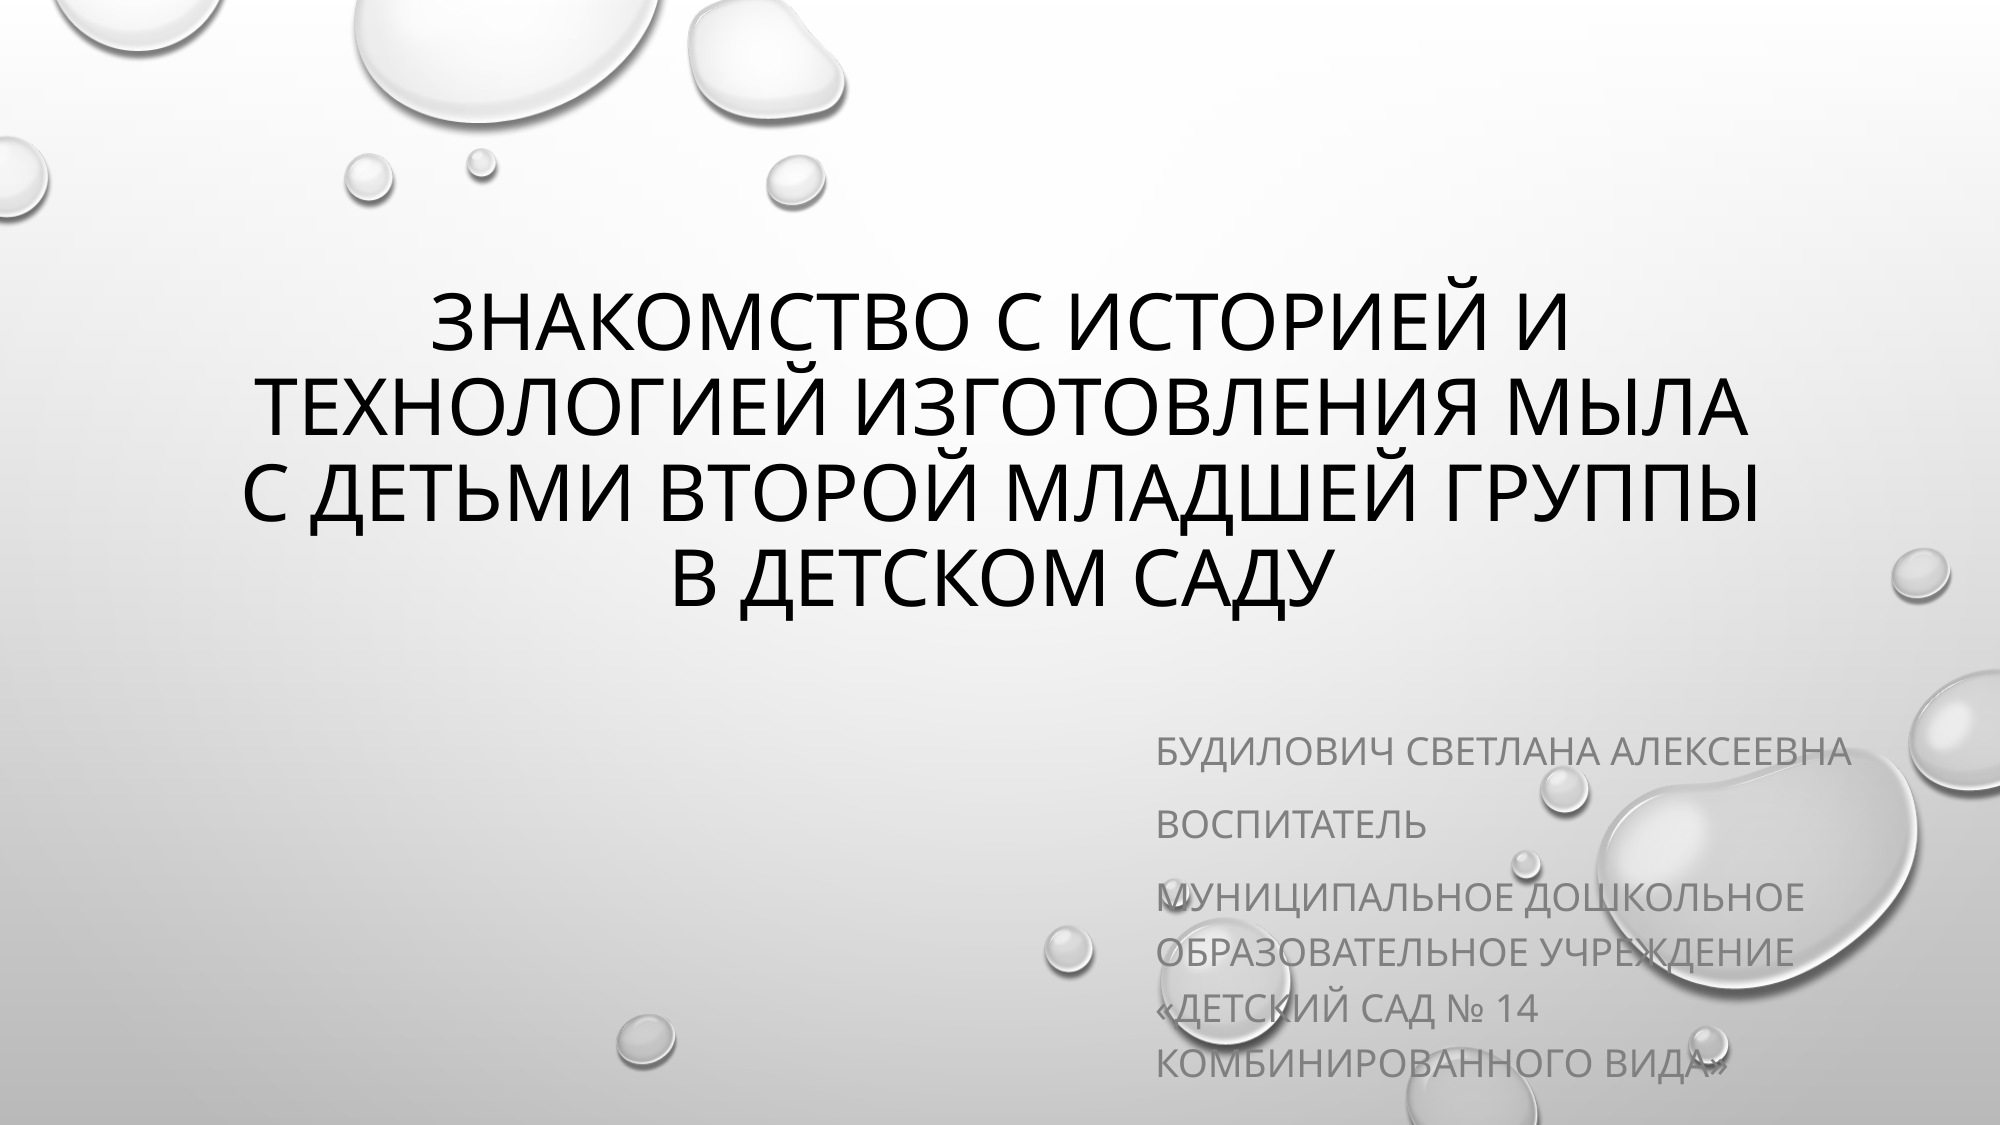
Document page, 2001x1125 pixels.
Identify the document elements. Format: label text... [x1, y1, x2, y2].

title Знакомство с историей и технологией изготовления мыла с детьми второй младшей группы в детском саду [214, 219, 1791, 631]
subtitle Будилович Светлана Алексеевна Воспитатель Муниципальное дошкольное образовательное учреждение «детский сад № 14 комбинированного вида» [1139, 710, 1980, 1095]
picture [0, 0, 2000, 1125]
